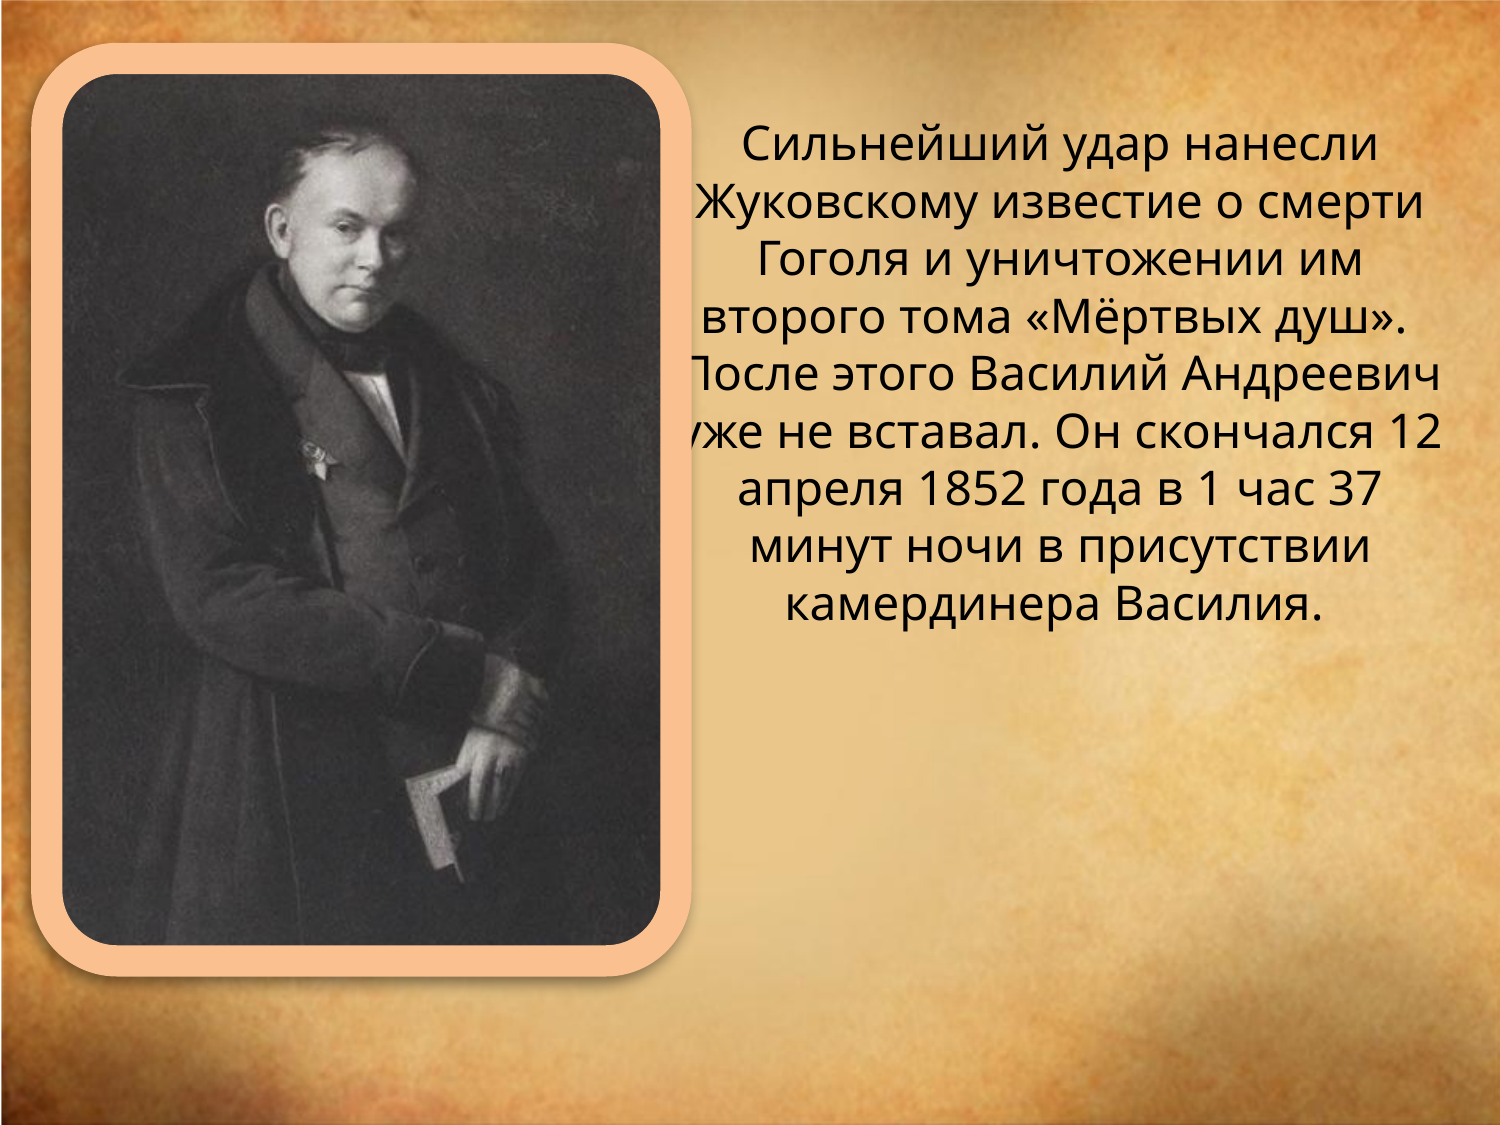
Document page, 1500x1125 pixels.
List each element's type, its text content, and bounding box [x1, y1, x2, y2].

text_box Сильнейший удар нанесли Жуковскому известие о смерти Гоголя и уничтожении им второго тома «Мёртвых душ». После этого Василий Андреевич уже не вставал. Он скончался 12 апреля 1852 года в 1 час 37 минут ночи в присутствии камердинера Василия. [1318, 105, 1477, 638]
picture [2, 0, 1500, 1125]
